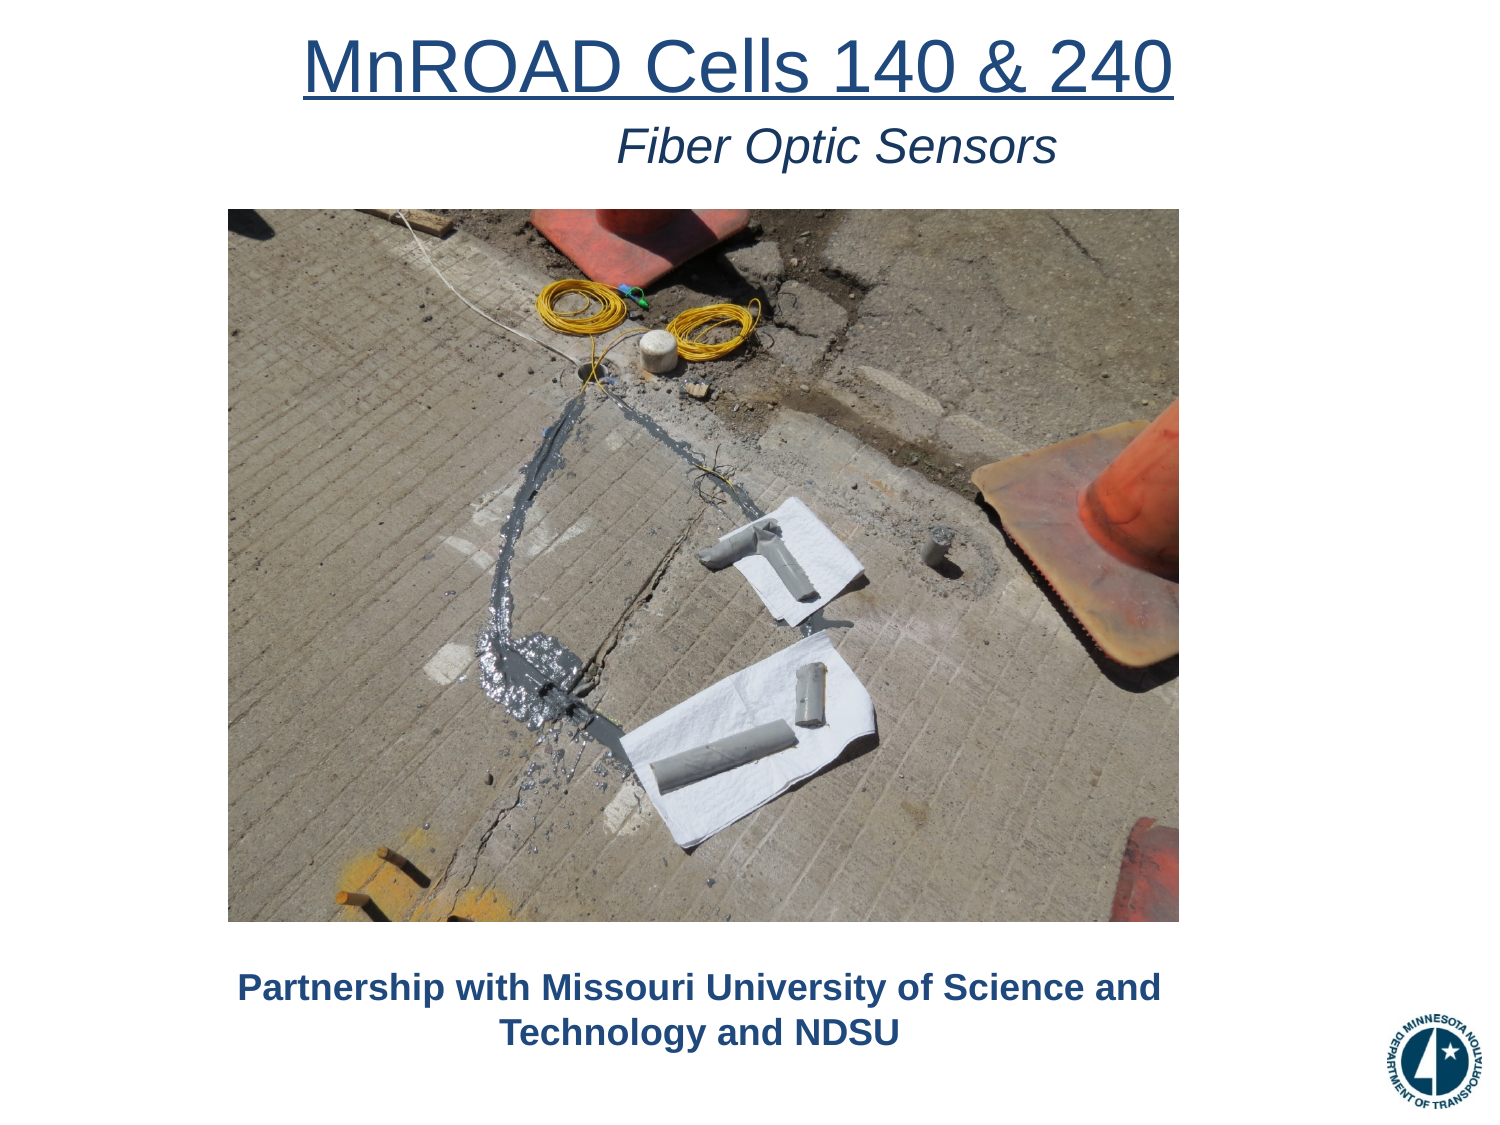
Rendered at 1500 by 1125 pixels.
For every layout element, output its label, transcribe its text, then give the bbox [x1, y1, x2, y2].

text_box Fiber Optic Sensors [18, 112, 1390, 213]
text_box MnROAD Cells 140 & 240 [125, 0, 1353, 112]
picture [228, 209, 1180, 922]
picture [1387, 1014, 1482, 1109]
text_box Partnership with Missouri University of Science and Technology and NDSU [125, 955, 1275, 1061]
